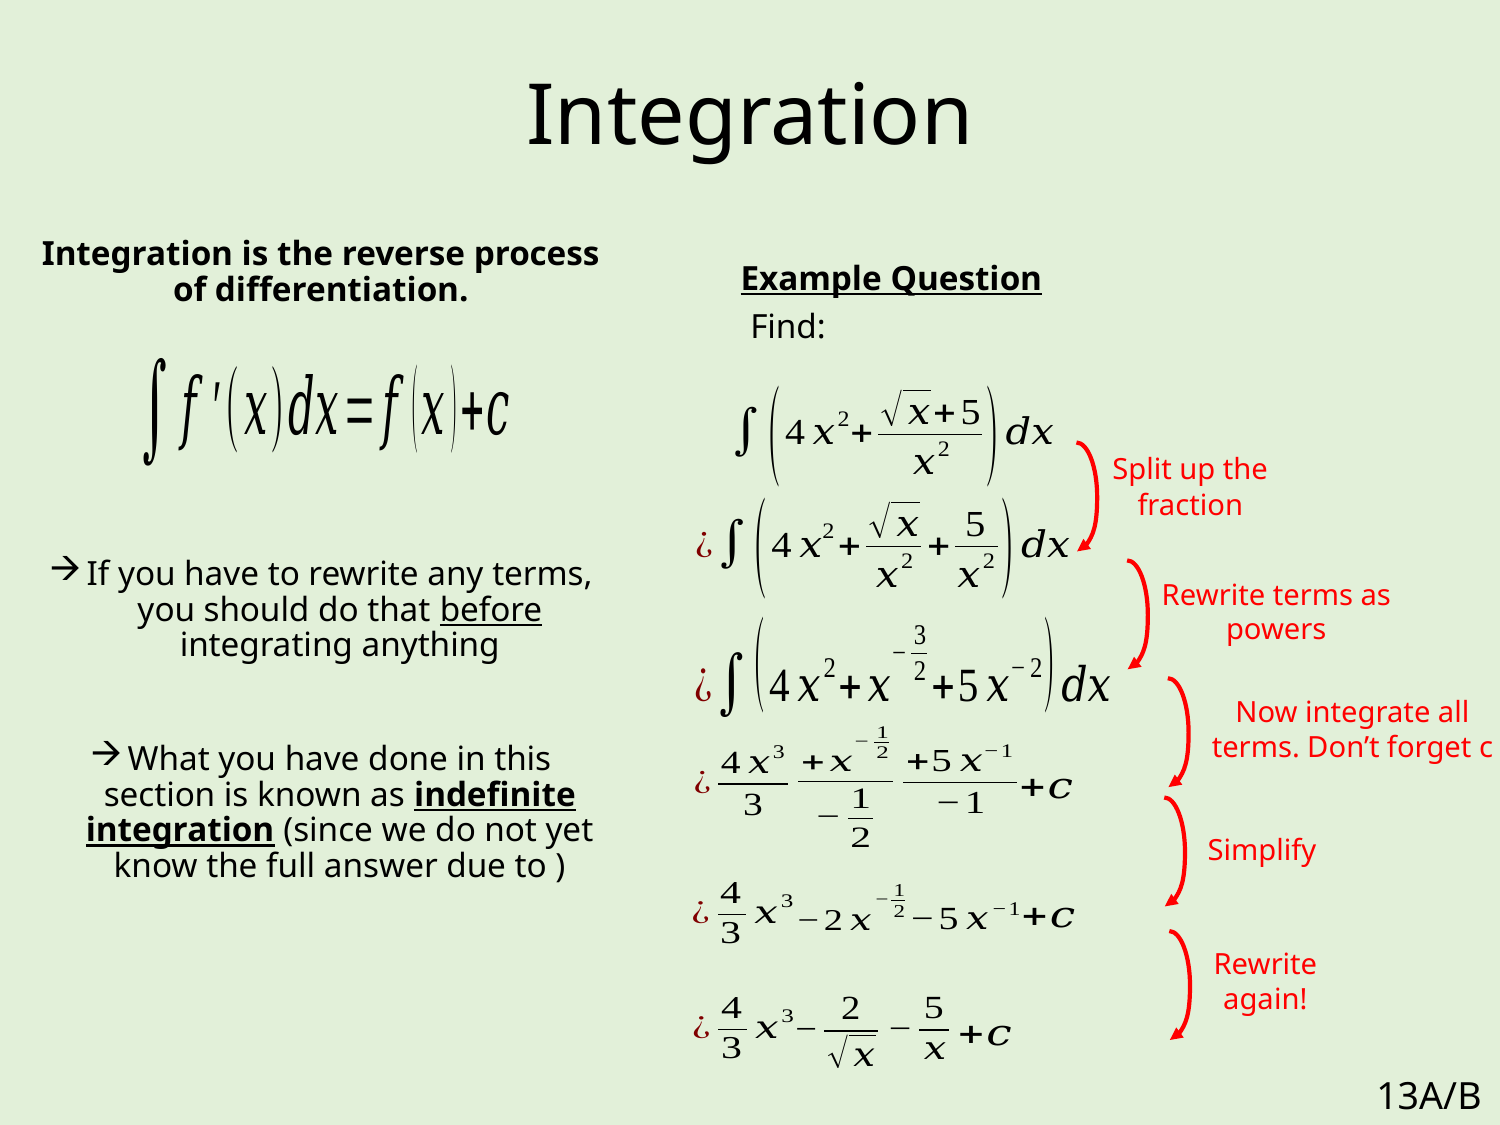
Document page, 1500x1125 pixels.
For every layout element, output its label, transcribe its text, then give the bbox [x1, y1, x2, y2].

text_box [1076, 442, 1095, 552]
text_box Simplify [1182, 824, 1342, 874]
text_box [1164, 797, 1184, 907]
text_box Now integrate all terms. Don’t forget c [1179, 686, 1500, 772]
text_box 13A/B [1361, 1064, 1497, 1125]
text_box [1127, 560, 1143, 670]
title Integration [103, 35, 1397, 199]
text_box Rewrite terms as powers [1141, 568, 1412, 654]
text_box Example Question [710, 249, 1073, 304]
text_box Find: [735, 297, 861, 353]
text_box [1169, 930, 1186, 1040]
text_box Rewrite again! [1177, 937, 1353, 1023]
text_box Split up the fraction [1077, 443, 1303, 529]
text_box [1167, 678, 1183, 788]
